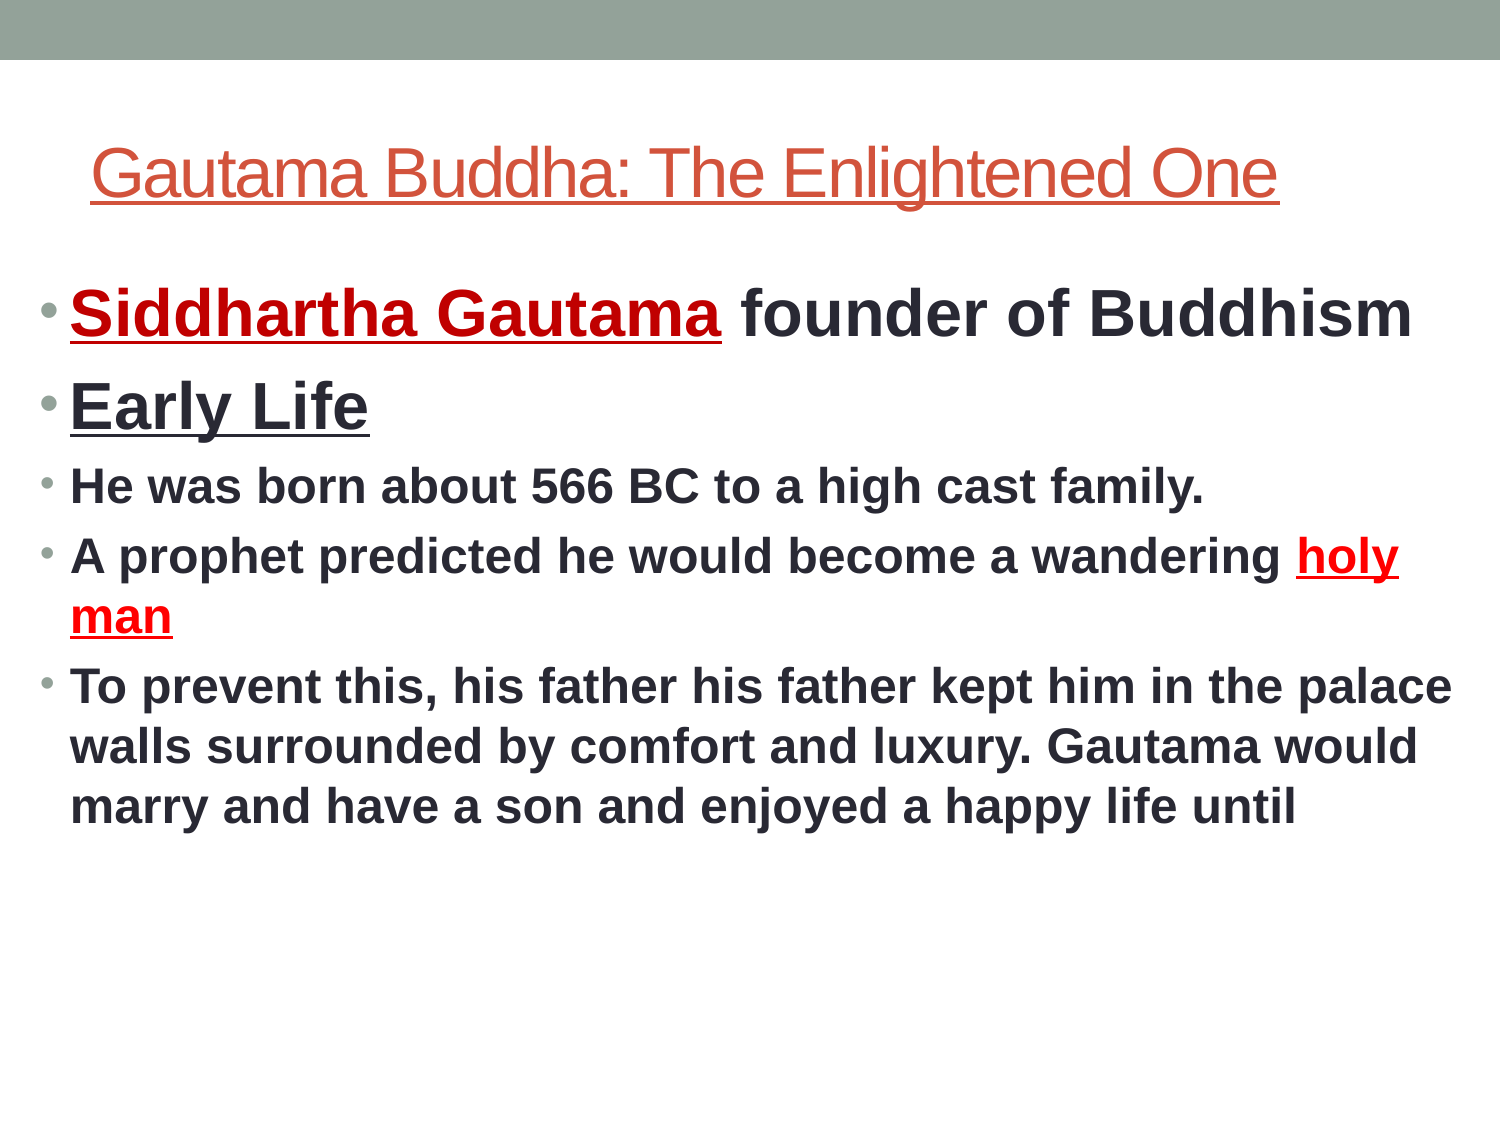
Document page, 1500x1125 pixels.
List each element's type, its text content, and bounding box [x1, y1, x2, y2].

list Siddhartha Gautama founder of Buddhism Early Life He was born about 566 BC to a high cast family. A prophet predicted he would become a wandering holy man To prevent this, his father his father kept him in the palace walls surrounded by comfort and luxury. Gautama would marry and have a son and enjoyed a happy life until [24, 262, 1500, 1125]
title Gautama Buddha: The Enlightened One [75, 87, 1425, 250]
